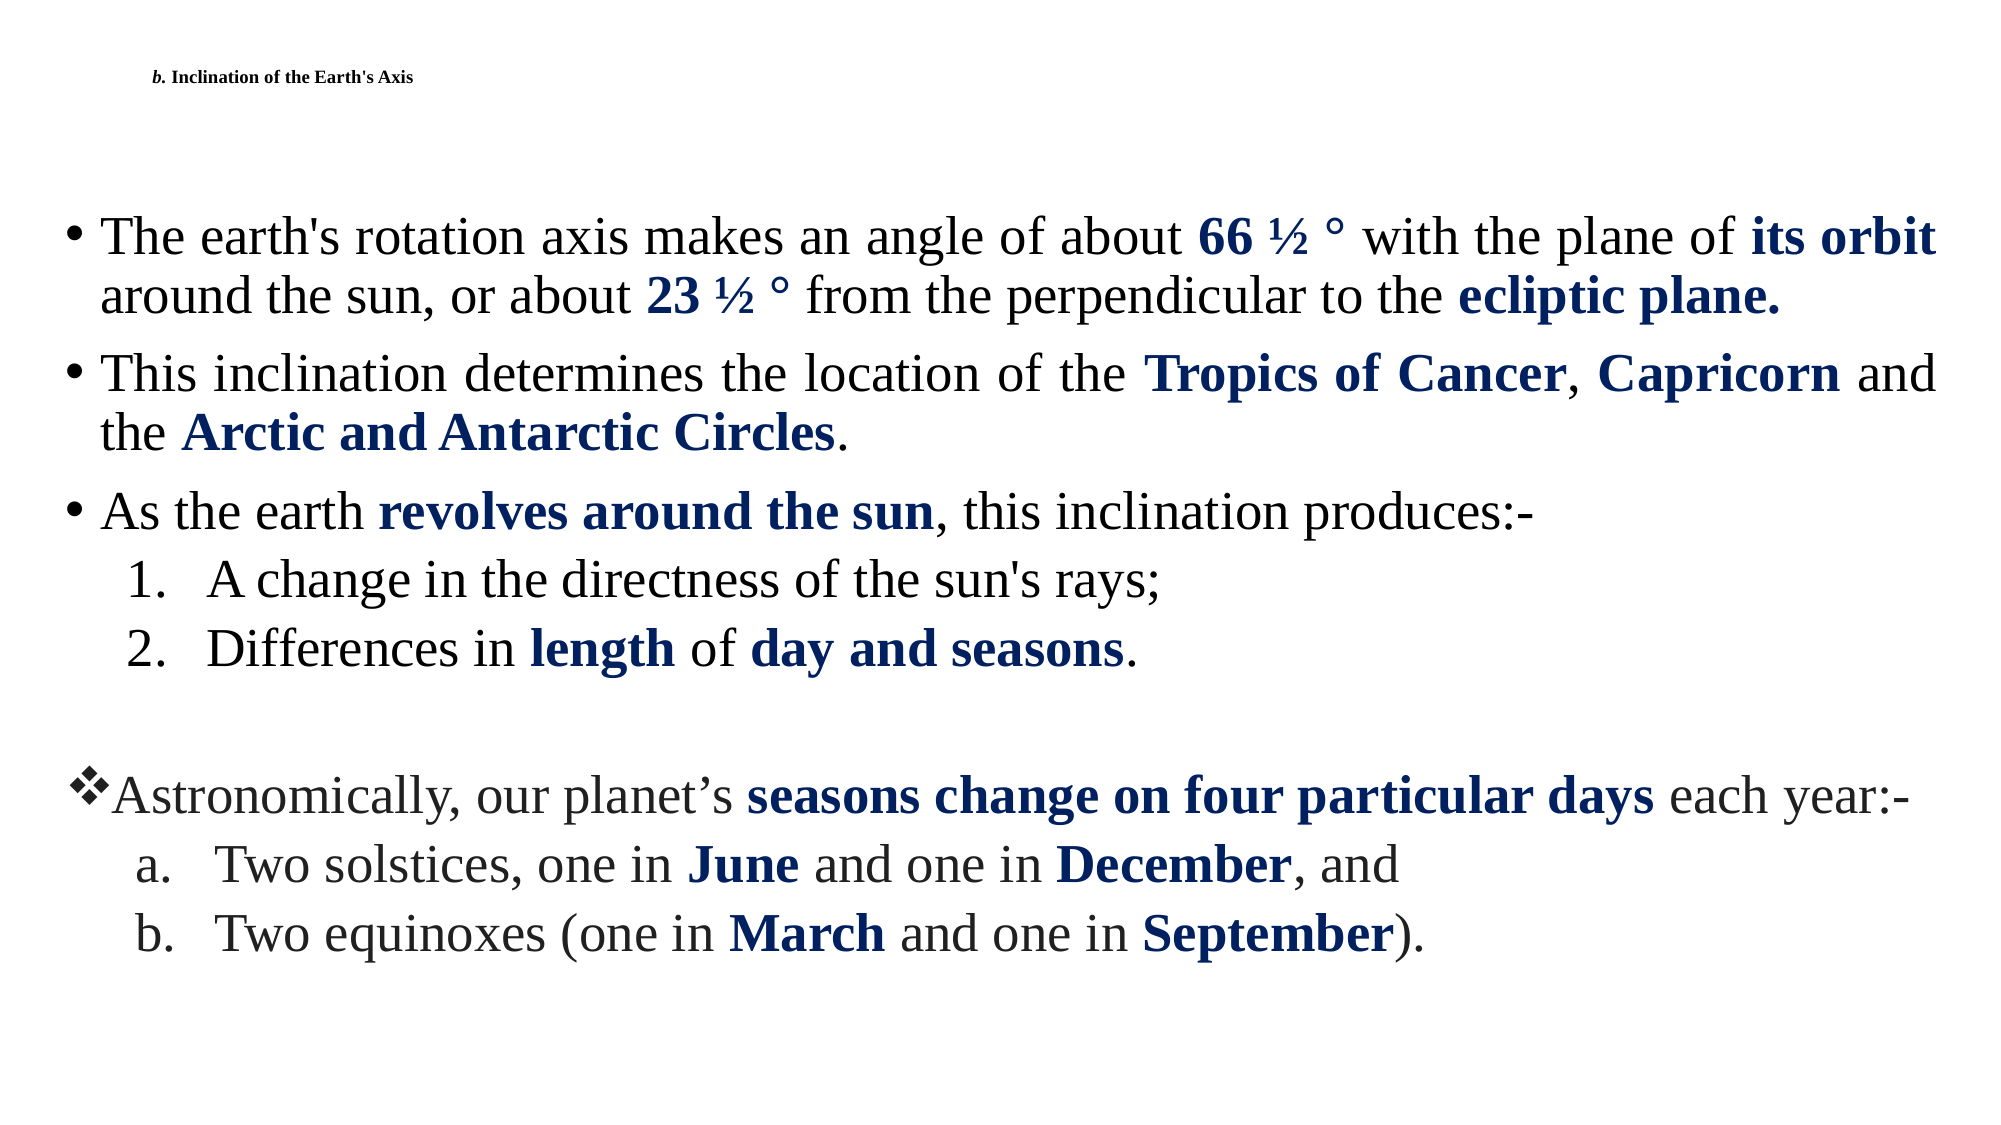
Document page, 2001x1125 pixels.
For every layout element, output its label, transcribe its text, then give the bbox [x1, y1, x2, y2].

title b. Inclination of the Earth's Axis [137, 39, 1863, 114]
list The earth's rotation axis makes an angle of about 66 ½ ° with the plane of its orbit around the sun, or about 23 ½ ° from the perpendicular to the ecliptic plane. This inclination determines the location of the Tropics of Cancer, Capricorn and the Arctic and Antarctic Circles. As the earth revolves around the sun, this inclination produces:- A change in the directness of the sun's rays; Differences in length of day and seasons. Astronomically, our planet’s seasons change on four particular days each year:- Two solstices, one in June and one in December, and Two equinoxes (one in March and one in September). [50, 114, 1952, 1086]
